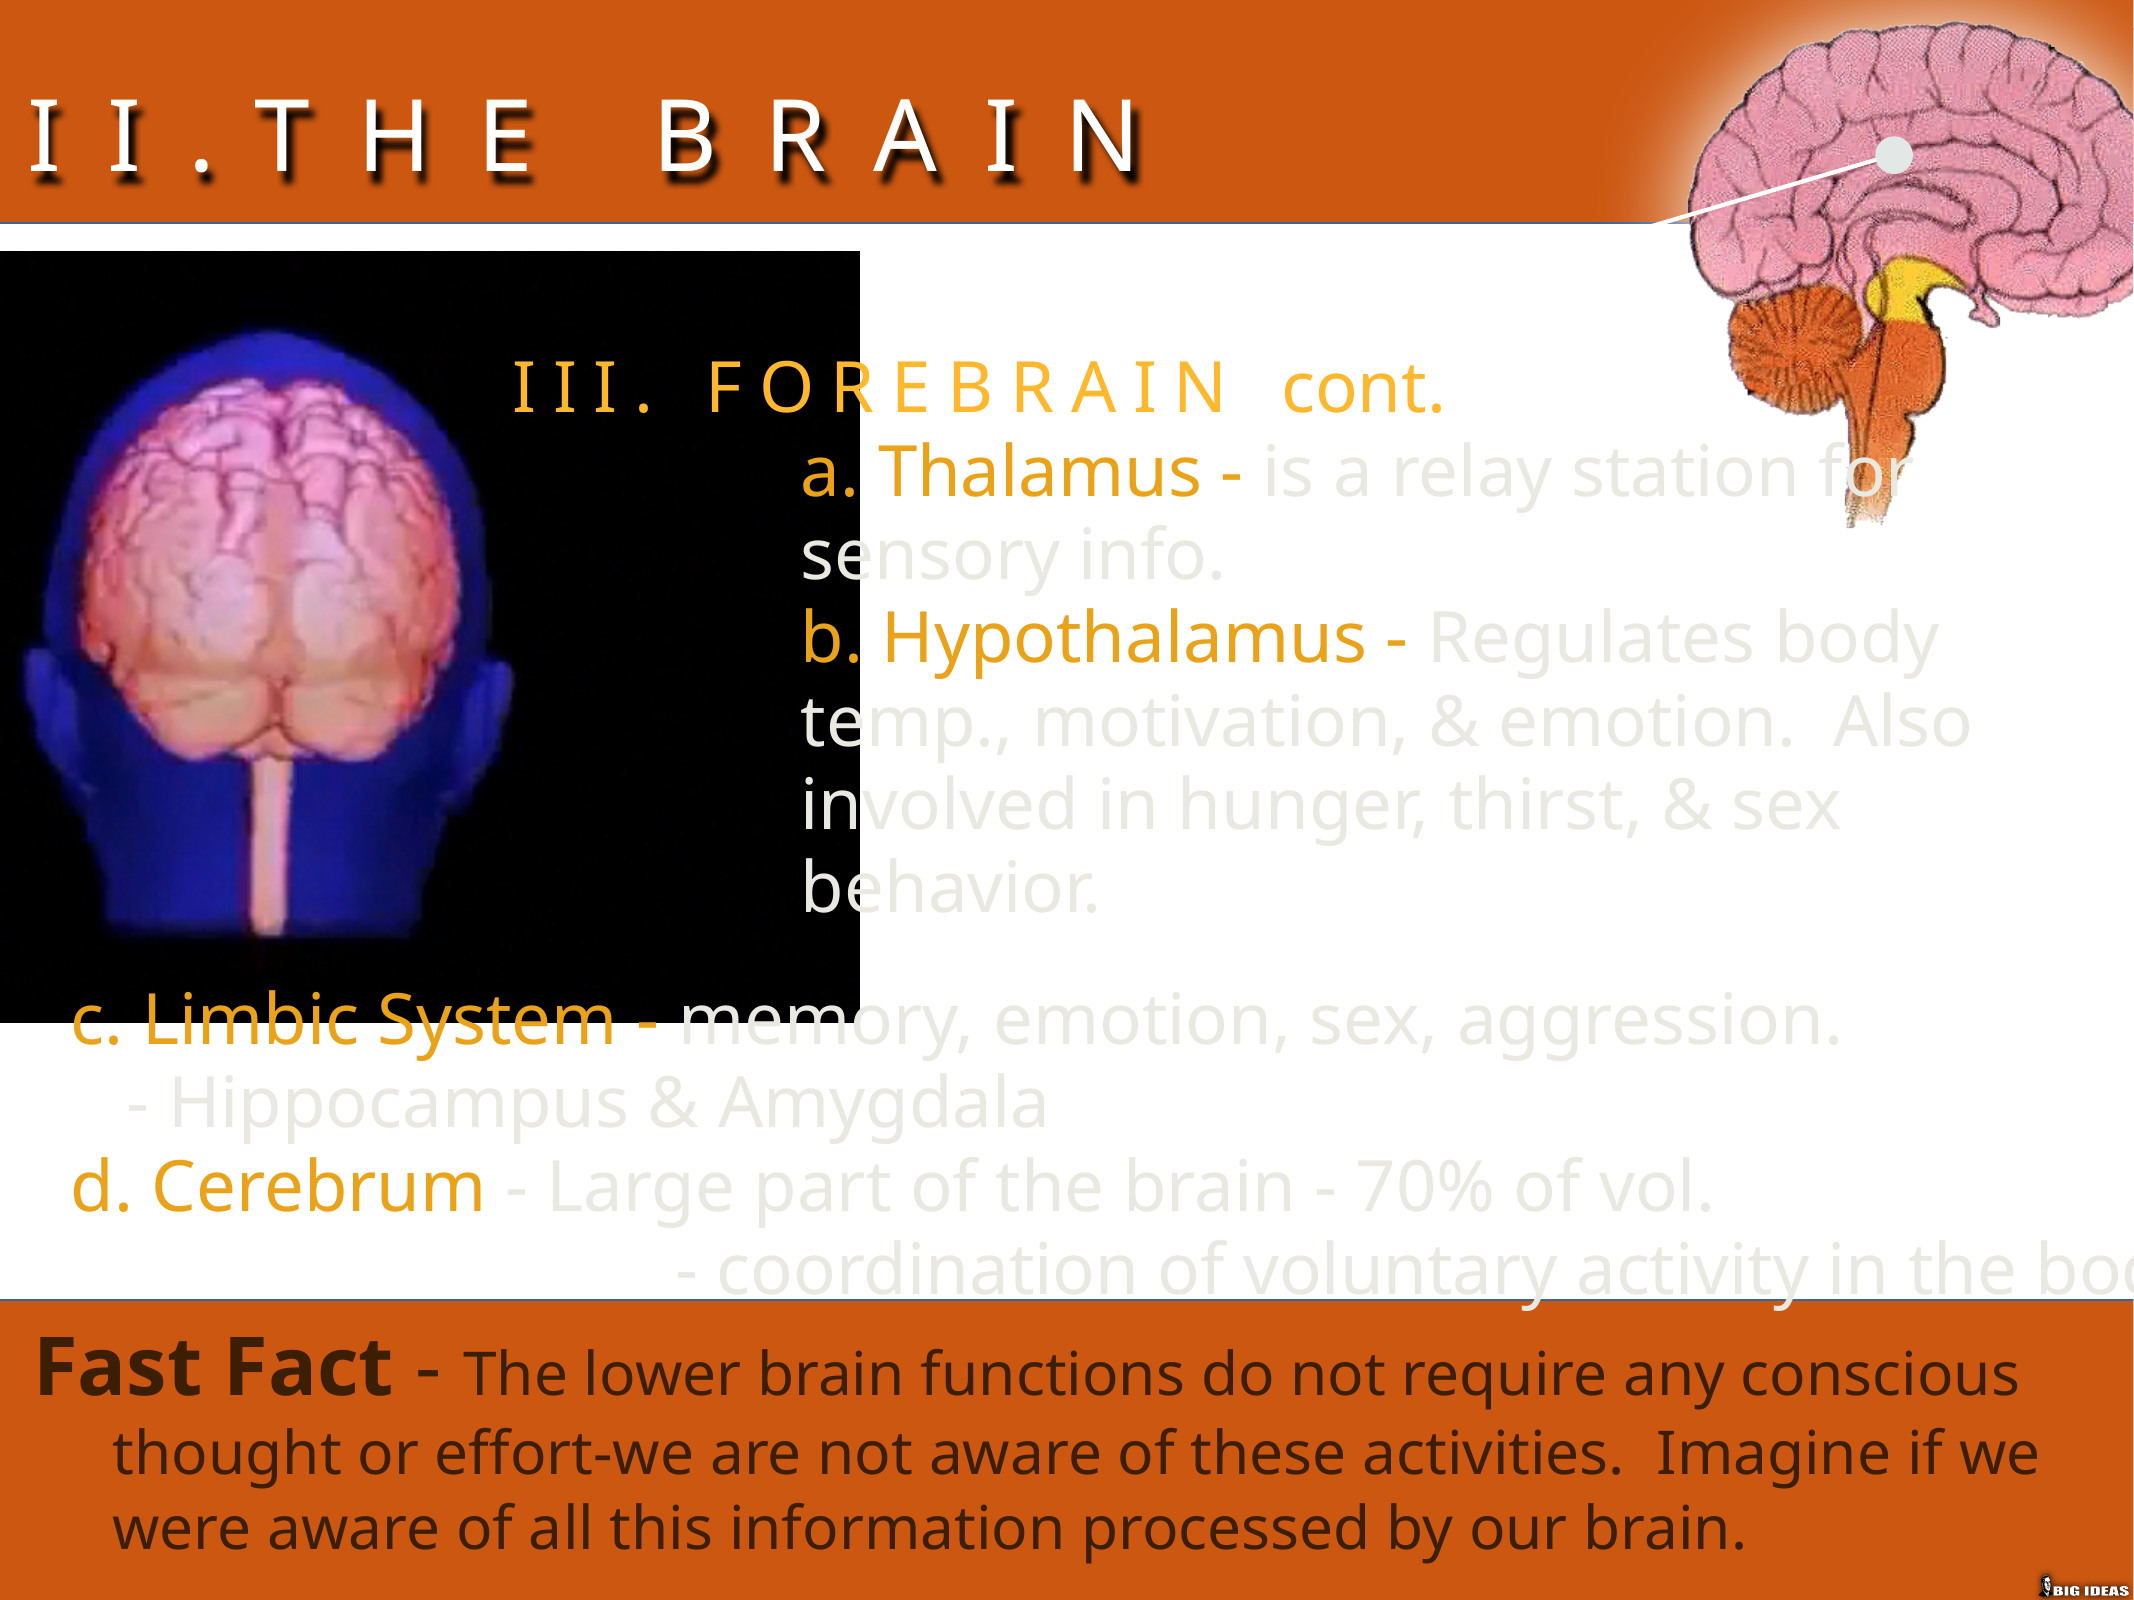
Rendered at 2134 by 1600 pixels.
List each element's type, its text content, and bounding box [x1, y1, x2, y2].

text_box II.THE BRAIN [27, 104, 1603, 192]
text_box III. FOREBRAIN cont. a. Thalamus - is a relay station for sensory info. b. Hypothalamus - Regulates body temp., motivation, & emotion. Also involved in hunger, thirst, & sex behavior. [869, 343, 2132, 928]
picture [2037, 1572, 2130, 1600]
text_box c. Limbic System - memory, emotion, sex, aggression. - Hippocampus & Amygdala d. Cerebrum - Large part of the brain - 70% of vol. - coordination of voluntary activity in the body. [70, 975, 2134, 1309]
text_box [1309, 134, 1915, 328]
text_box Fast Fact - The lower brain functions do not require any conscious thought or effort-we are not aware of these activities. Imagine if we were aware of all this information processed by our brain. [33, 1336, 2134, 1562]
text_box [0, 250, 861, 1024]
picture [1678, 14, 2134, 537]
